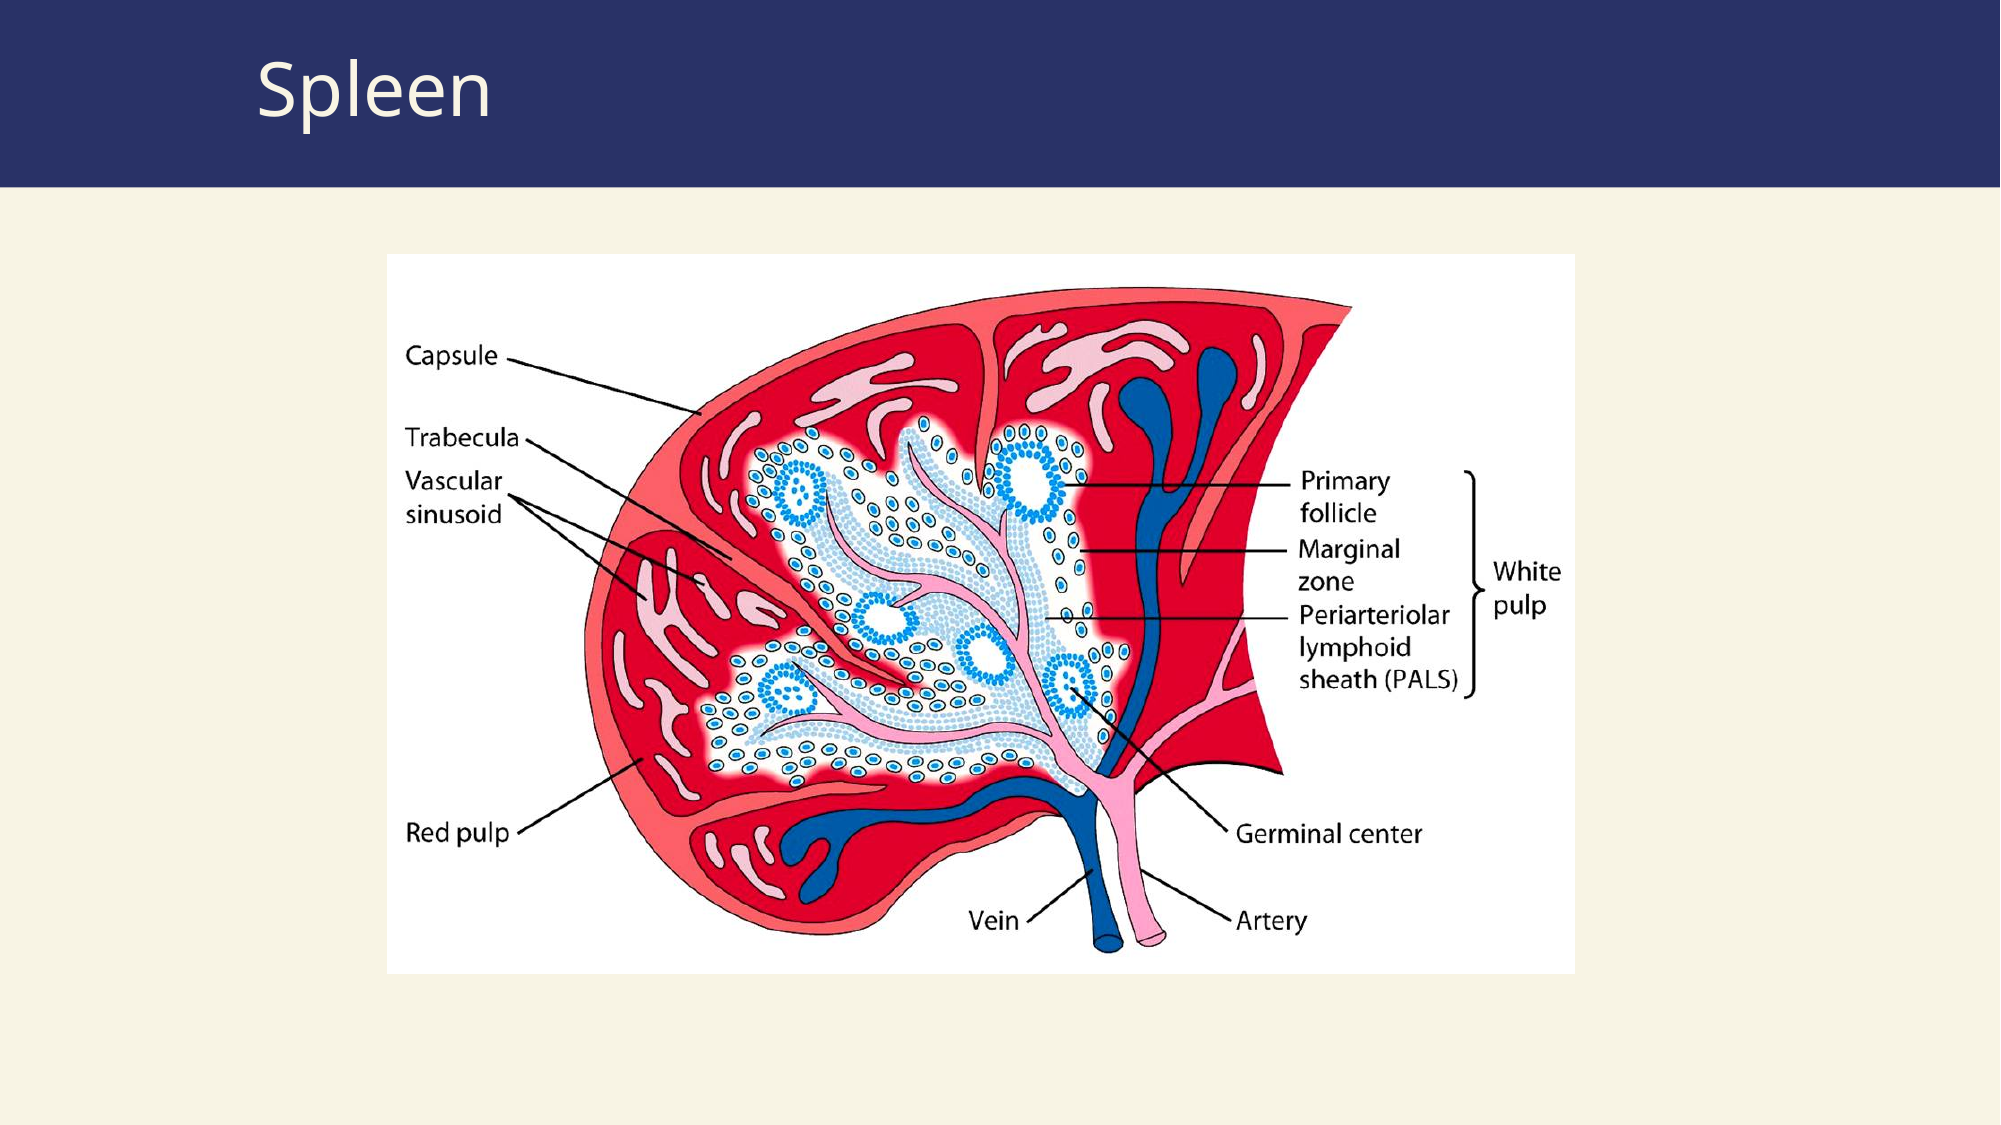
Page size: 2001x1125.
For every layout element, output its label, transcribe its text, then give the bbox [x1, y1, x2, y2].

text_box [0, 0, 2000, 188]
picture [387, 254, 1575, 974]
text_box Spleen [241, 34, 1265, 140]
